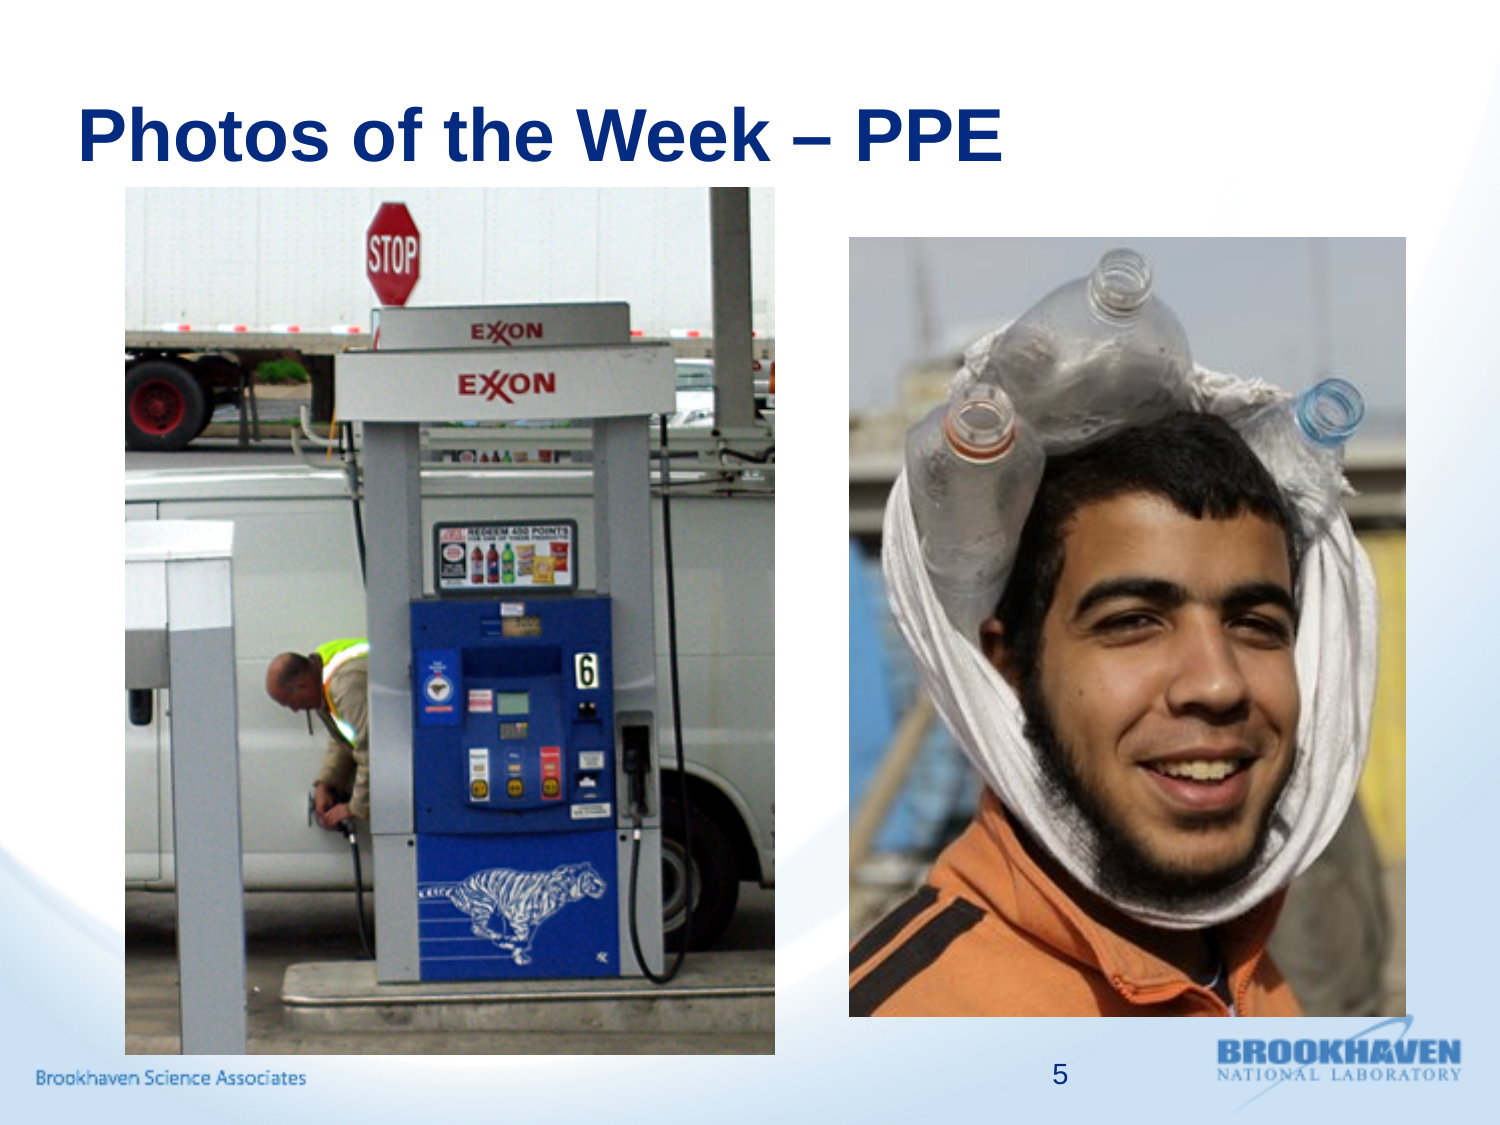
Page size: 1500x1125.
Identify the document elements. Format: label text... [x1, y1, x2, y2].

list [849, 237, 1406, 1017]
title Photos of the Week – PPE [62, 49, 1438, 230]
slide_number 5 [1037, 1025, 1201, 1099]
picture [0, 0, 1500, 1125]
